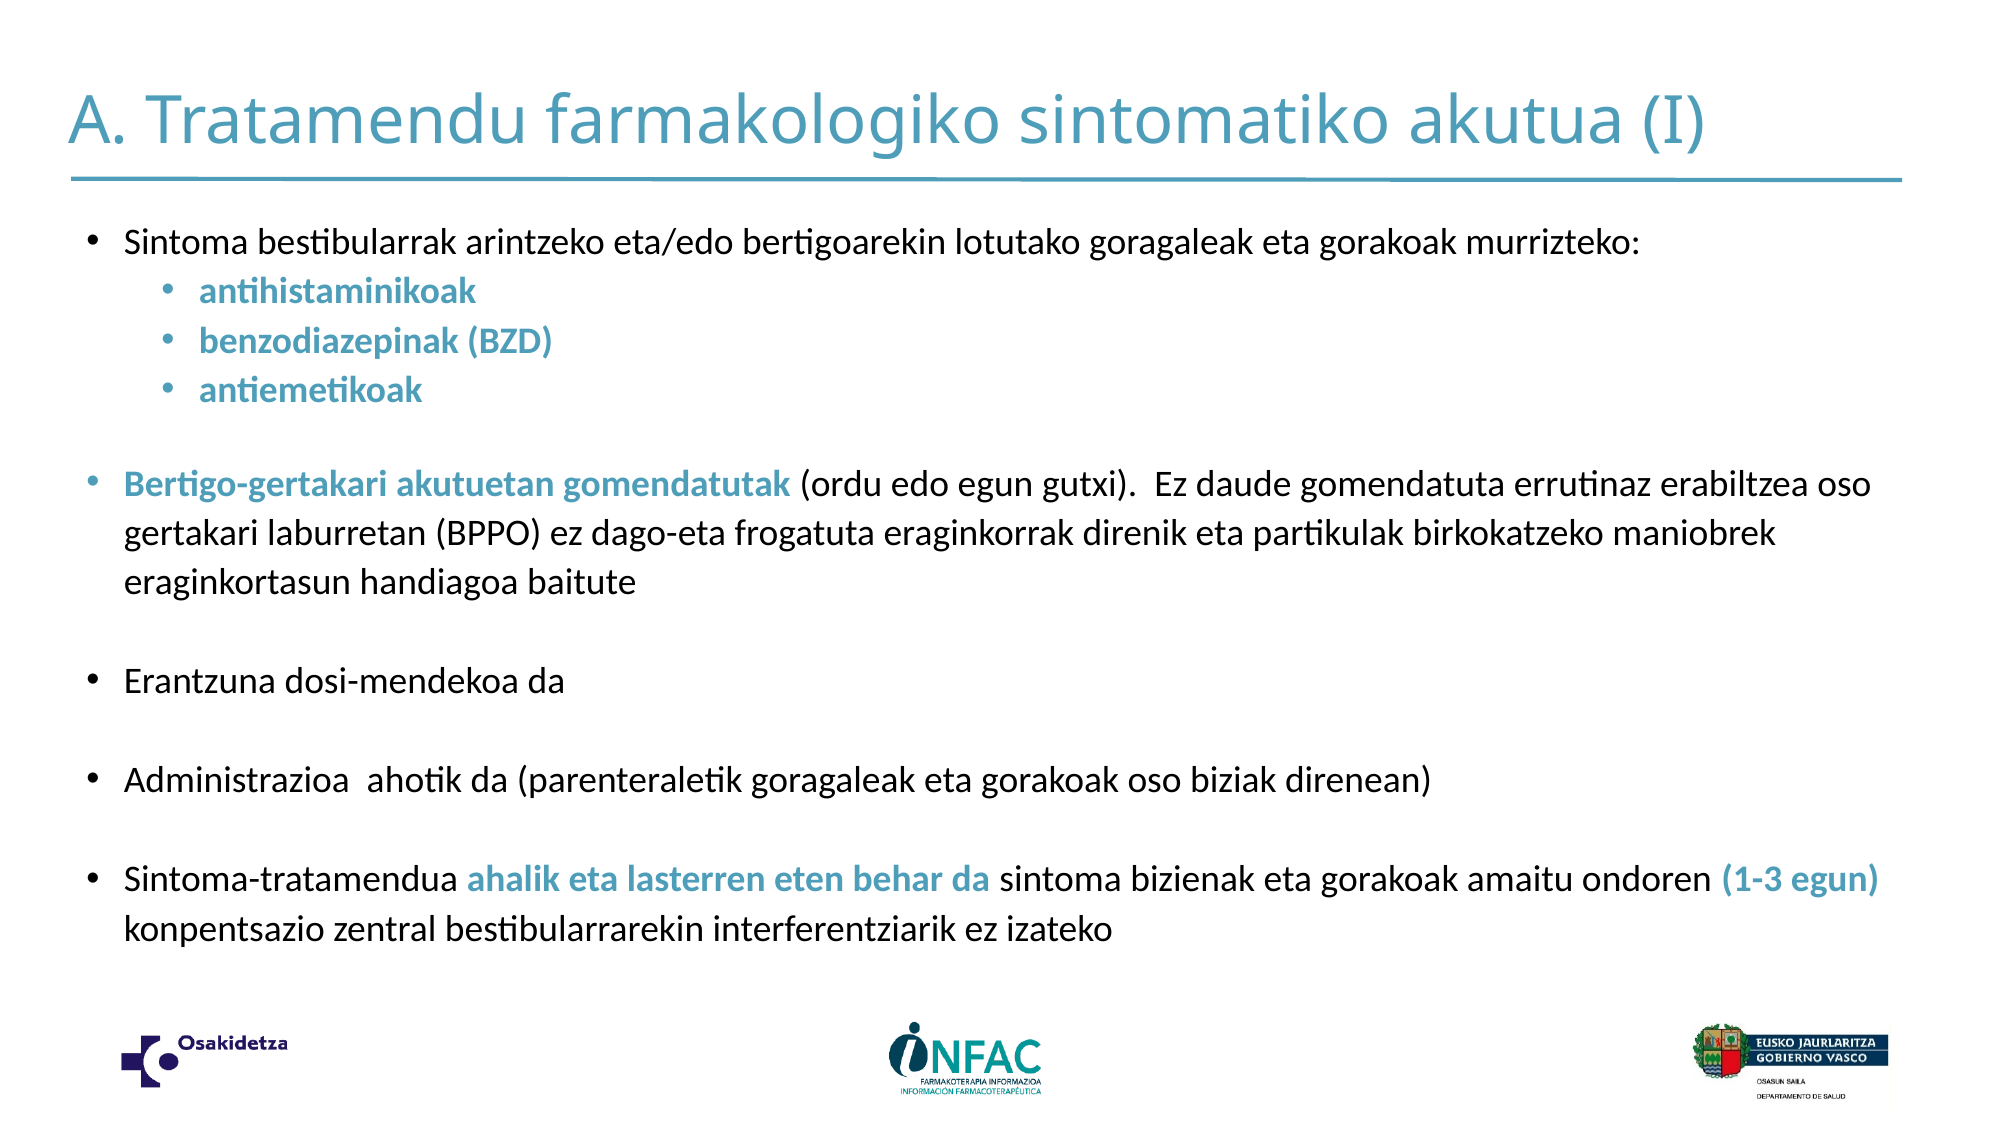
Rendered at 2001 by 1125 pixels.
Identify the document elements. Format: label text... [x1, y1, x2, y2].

title A. Tratamendu farmakologiko sintomatiko akutua (I) [53, 50, 2000, 193]
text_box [109, 1014, 1891, 1110]
list Sintoma bestibularrak arintzeko eta/edo bertigoarekin lotutako goragaleak eta gorakoak murrizteko: antihistaminikoak benzodiazepinak (BZD) antiemetikoak Bertigo-gertakari akutuetan gomendatutak (ordu edo egun gutxi). Ez daude gomendatuta errutinaz erabiltzea oso gertakari laburretan (BPPO) ez dago-eta frogatuta eraginkorrak direnik eta partikulak birkokatzeko maniobrek eraginkortasun handiagoa baitute Erantzuna dosi-mendekoa da Administrazioa ahotik da (parenteraletik goragaleak eta gorakoak oso biziak direnean) Sintoma-tratamendua ahalik eta lasterren eten behar da sintoma bizienak eta gorakoak amaitu ondoren (1-3 egun) konpentsazio zentral bestibularrarekin interferentziarik ez izateko [71, 204, 1903, 1014]
